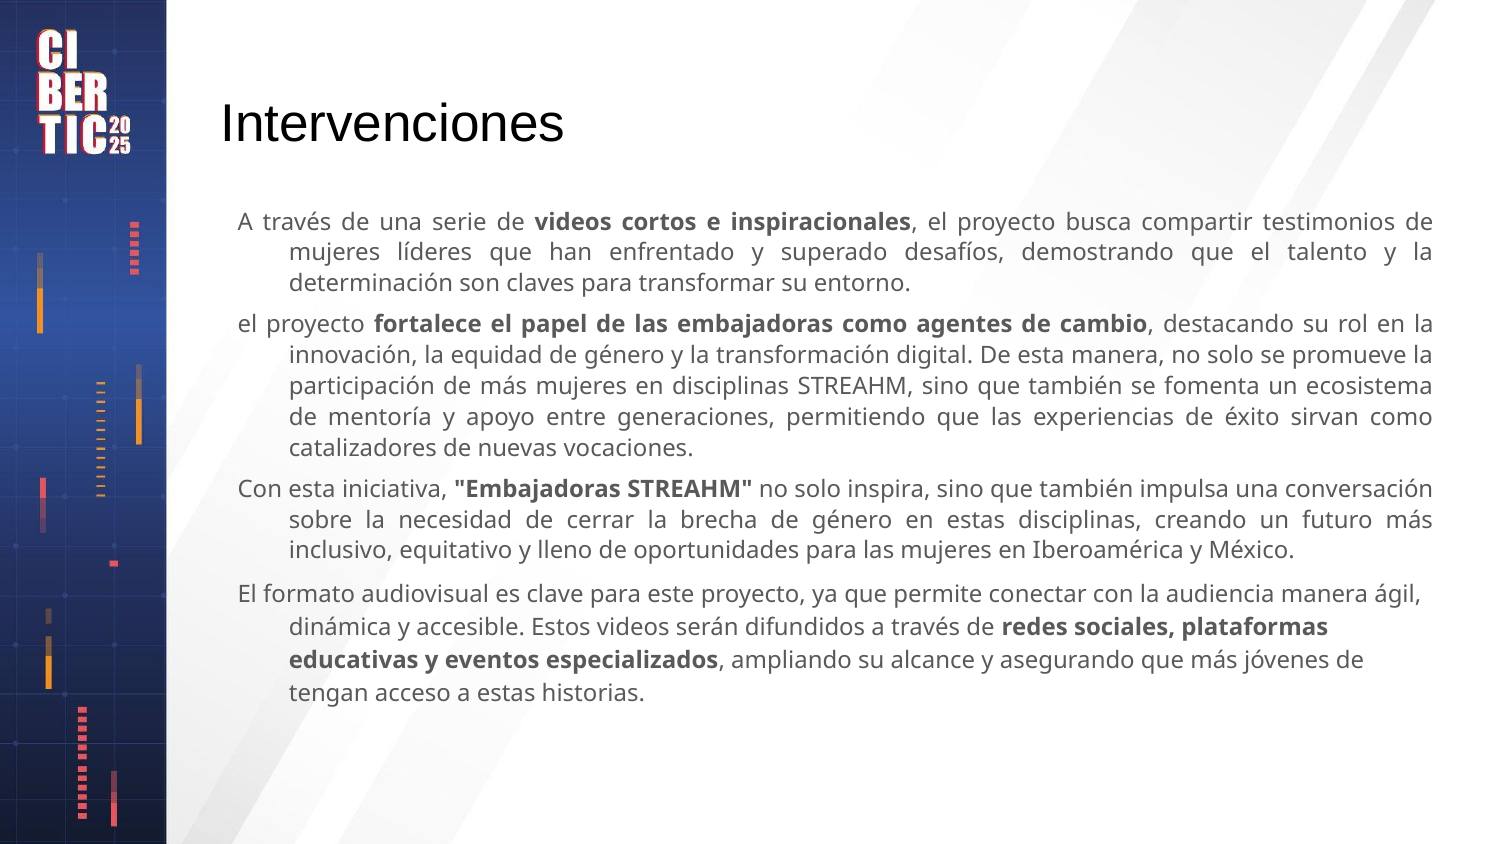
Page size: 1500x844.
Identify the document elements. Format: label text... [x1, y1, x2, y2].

picture [0, 0, 1500, 844]
title Intervenciones [205, 72, 1449, 167]
list A través de una serie de videos cortos e inspiracionales, el proyecto busca compartir testimonios de mujeres líderes que han enfrentado y superado desafíos, demostrando que el talento y la determinación son claves para transformar su entorno. el proyecto fortalece el papel de las embajadoras como agentes de cambio, destacando su rol en la innovación, la equidad de género y la transformación digital. De esta manera, no solo se promueve la participación de más mujeres en disciplinas STREAHM, sino que también se fomenta un ecosistema de mentoría y apoyo entre generaciones, permitiendo que las experiencias de éxito sirvan como catalizadores de nuevas vocaciones. Con esta iniciativa, "Embajadoras STREAHM" no solo inspira, sino que también impulsa una conversación sobre la necesidad de cerrar la brecha de género en estas disciplinas, creando un futuro más inclusivo, equitativo y lleno de oportunidades para las mujeres en Iberoamérica y México. El formato audiovisual es clave para este proyecto, ya que permite conectar con la audiencia manera ágil, dinámica y accesible. Estos videos serán difundidos a través de redes sociales, plataformas educativas y eventos especializados, ampliando su alcance y asegurando que más jóvenes de tengan acceso a estas historias. [205, 189, 1449, 750]
